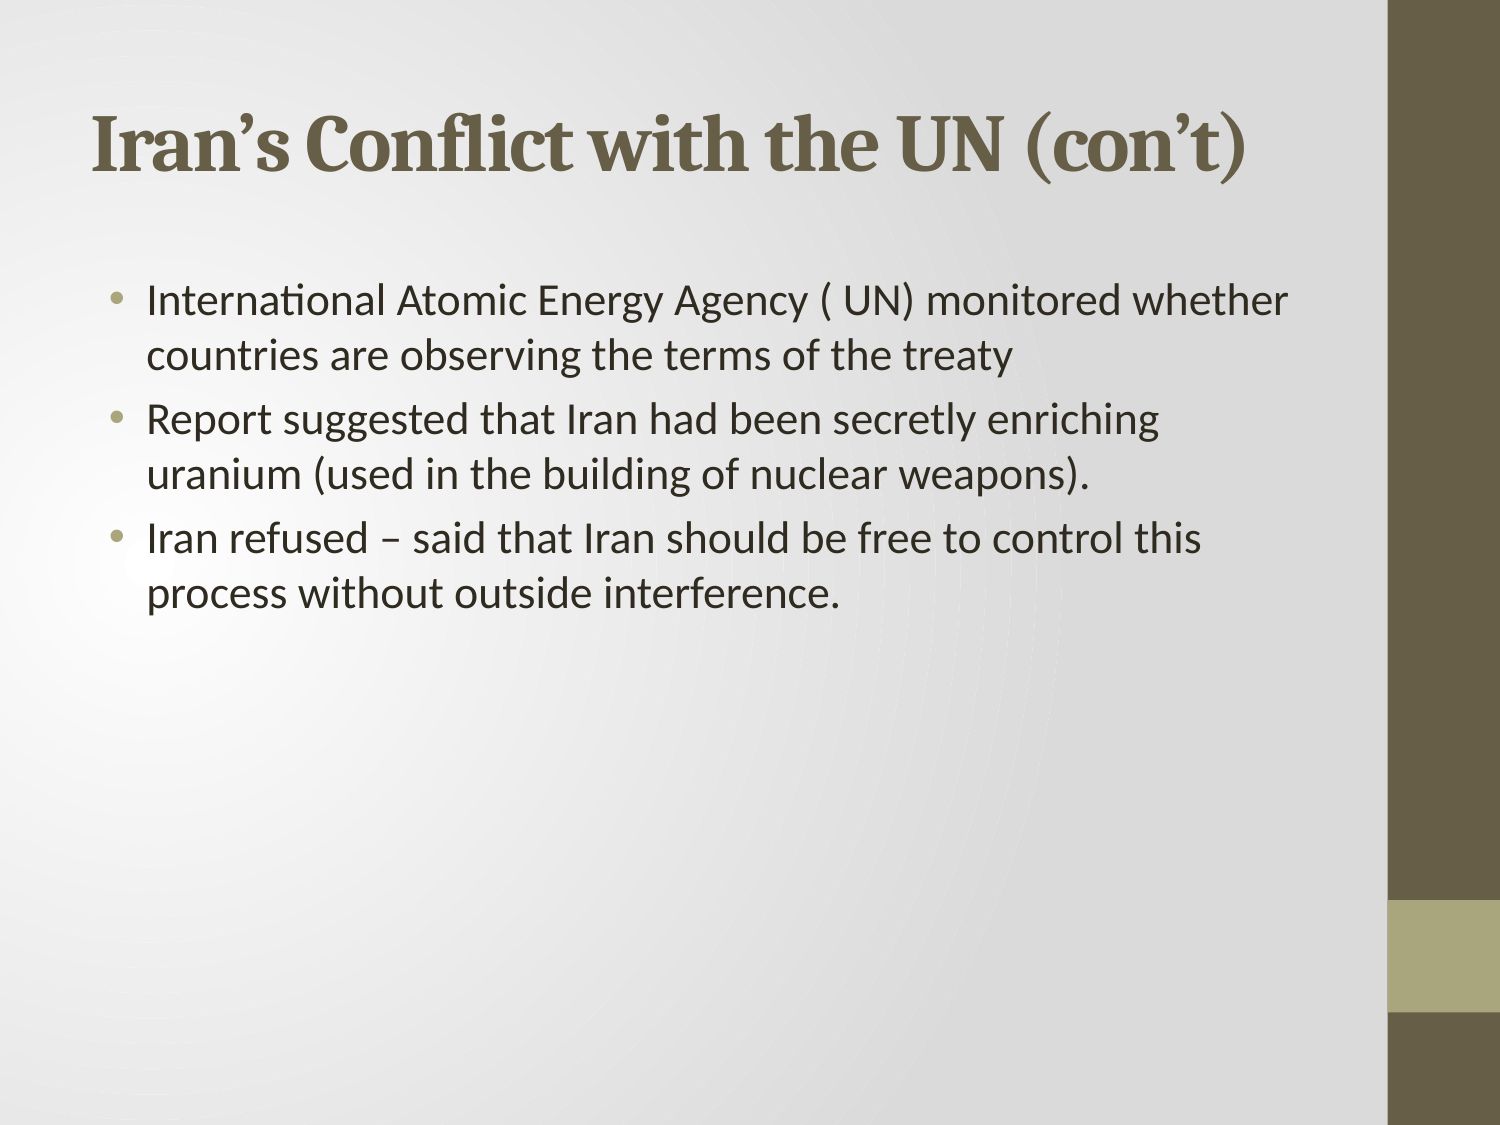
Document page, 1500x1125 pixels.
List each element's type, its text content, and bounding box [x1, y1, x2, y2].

list International Atomic Energy Agency ( UN) monitored whether countries are observing the terms of the treaty Report suggested that Iran had been secretly enriching uranium (used in the building of nuclear weapons). Iran refused – said that Iran should be free to control this process without outside interference. [75, 262, 1325, 1050]
title Iran’s Conflict with the UN (con’t) [75, 45, 1325, 233]
